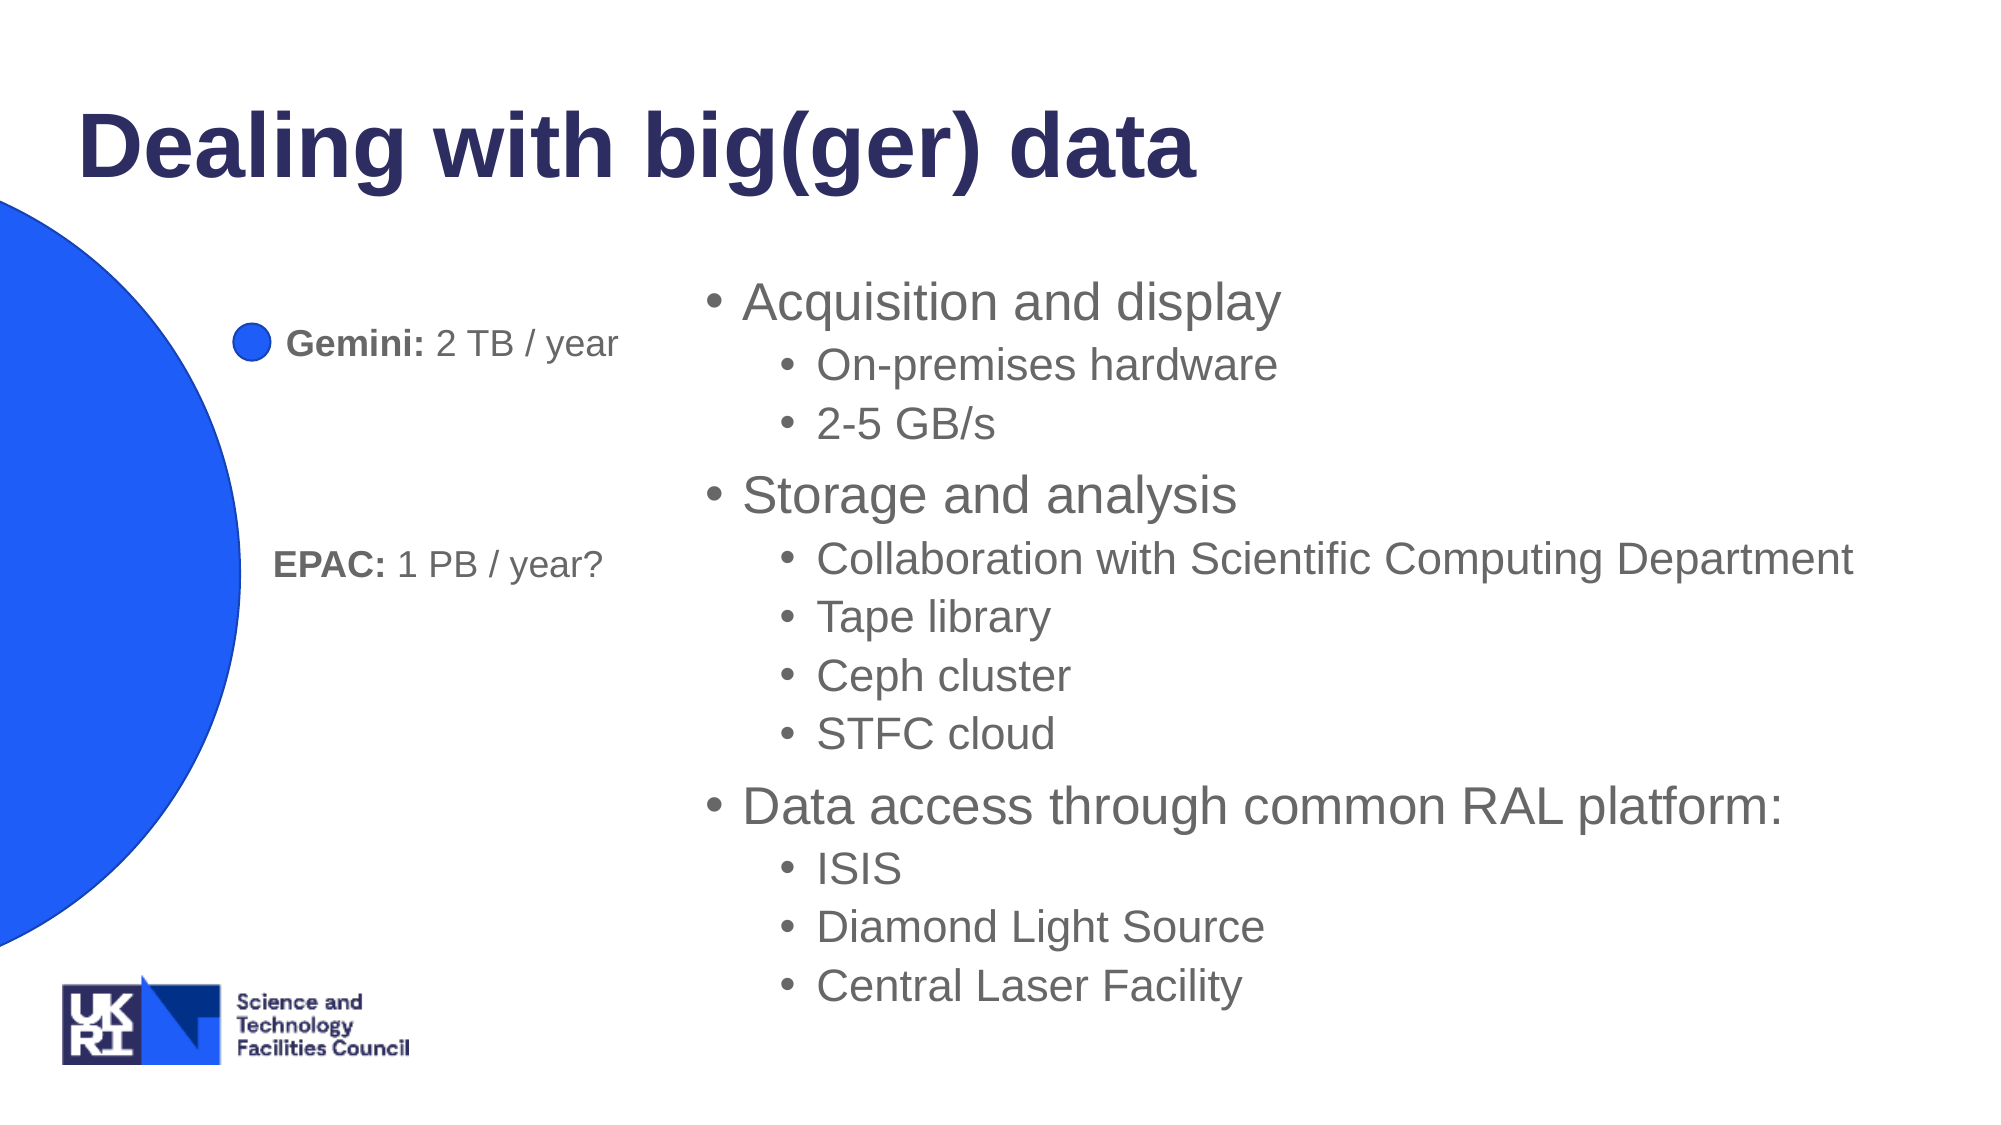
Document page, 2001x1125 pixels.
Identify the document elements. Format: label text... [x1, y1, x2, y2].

text_box [232, 322, 271, 362]
picture [62, 975, 409, 1065]
title Dealing with big(ger) data [62, 59, 1736, 237]
text_box Gemini: 2 TB / year [271, 311, 634, 372]
text_box [0, 200, 242, 947]
list Acquisition and display On-premises hardware 2-5 GB/s Storage and analysis Collaboration with Scientific Computing Department Tape library Ceph cluster STFC cloud Data access through common RAL platform: ISIS Diamond Light Source Central Laser Facility [690, 267, 2000, 1023]
text_box EPAC: 1 PB / year? [258, 532, 619, 592]
